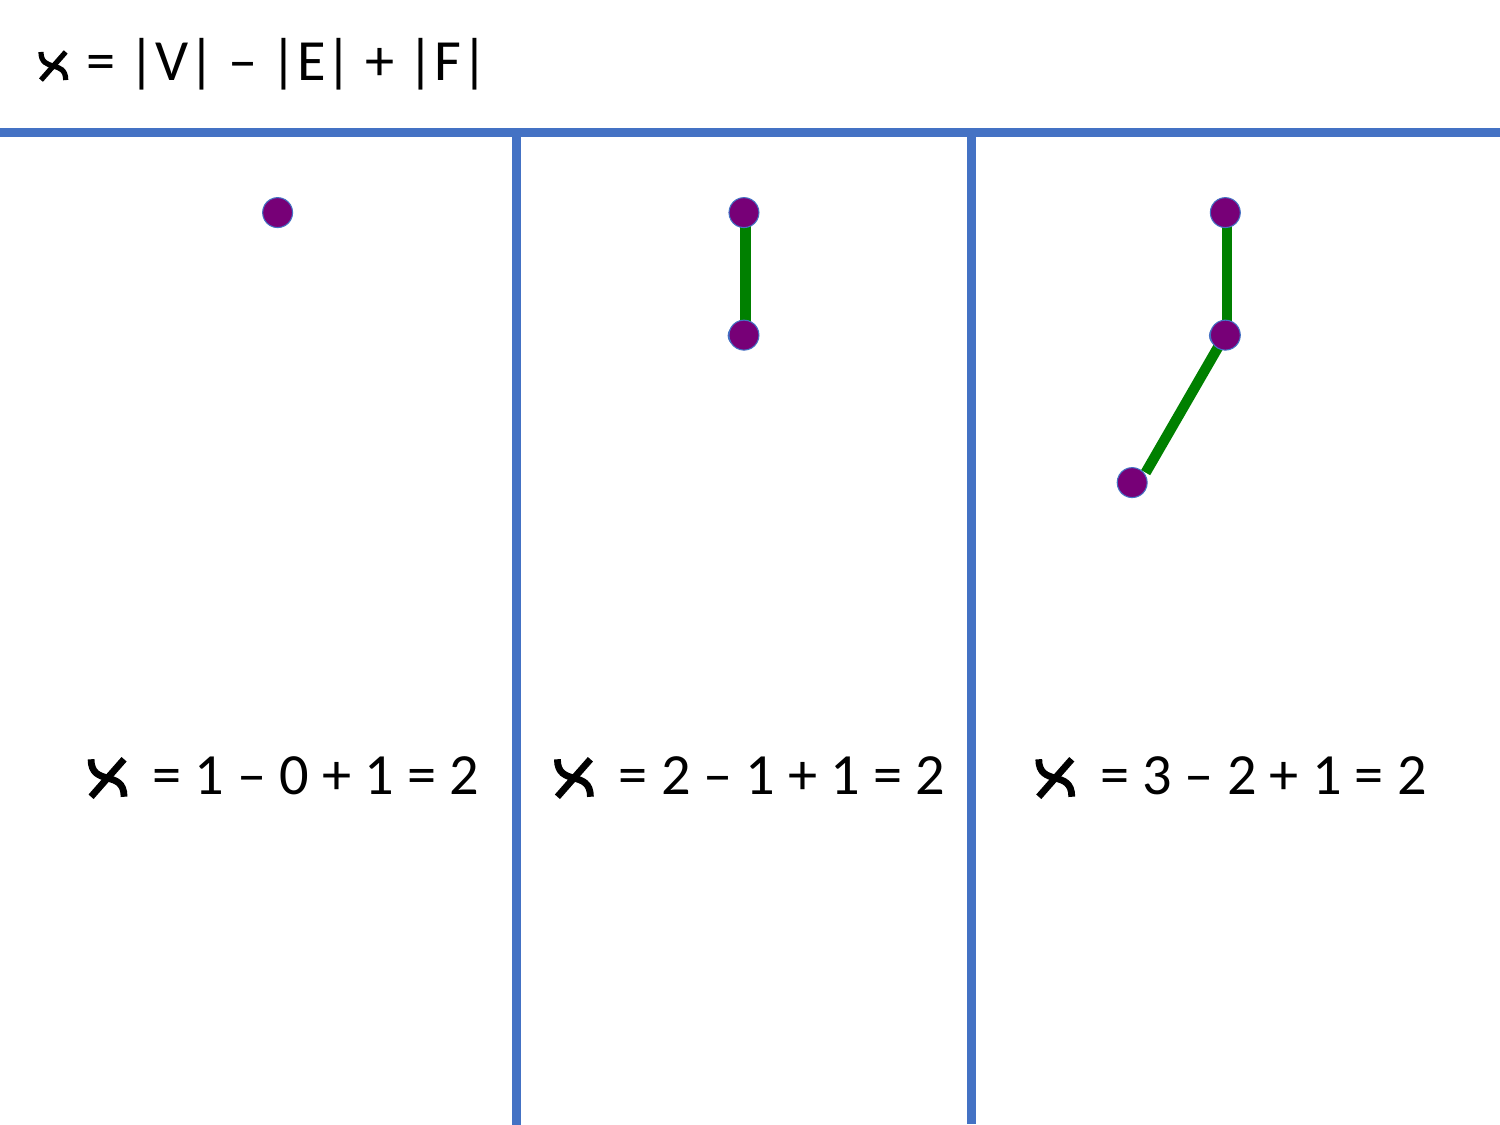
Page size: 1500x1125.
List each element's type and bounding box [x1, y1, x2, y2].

text_box [40, 14, 513, 100]
text_box [1034, 197, 1464, 819]
text_box [0, 132, 1500, 1125]
